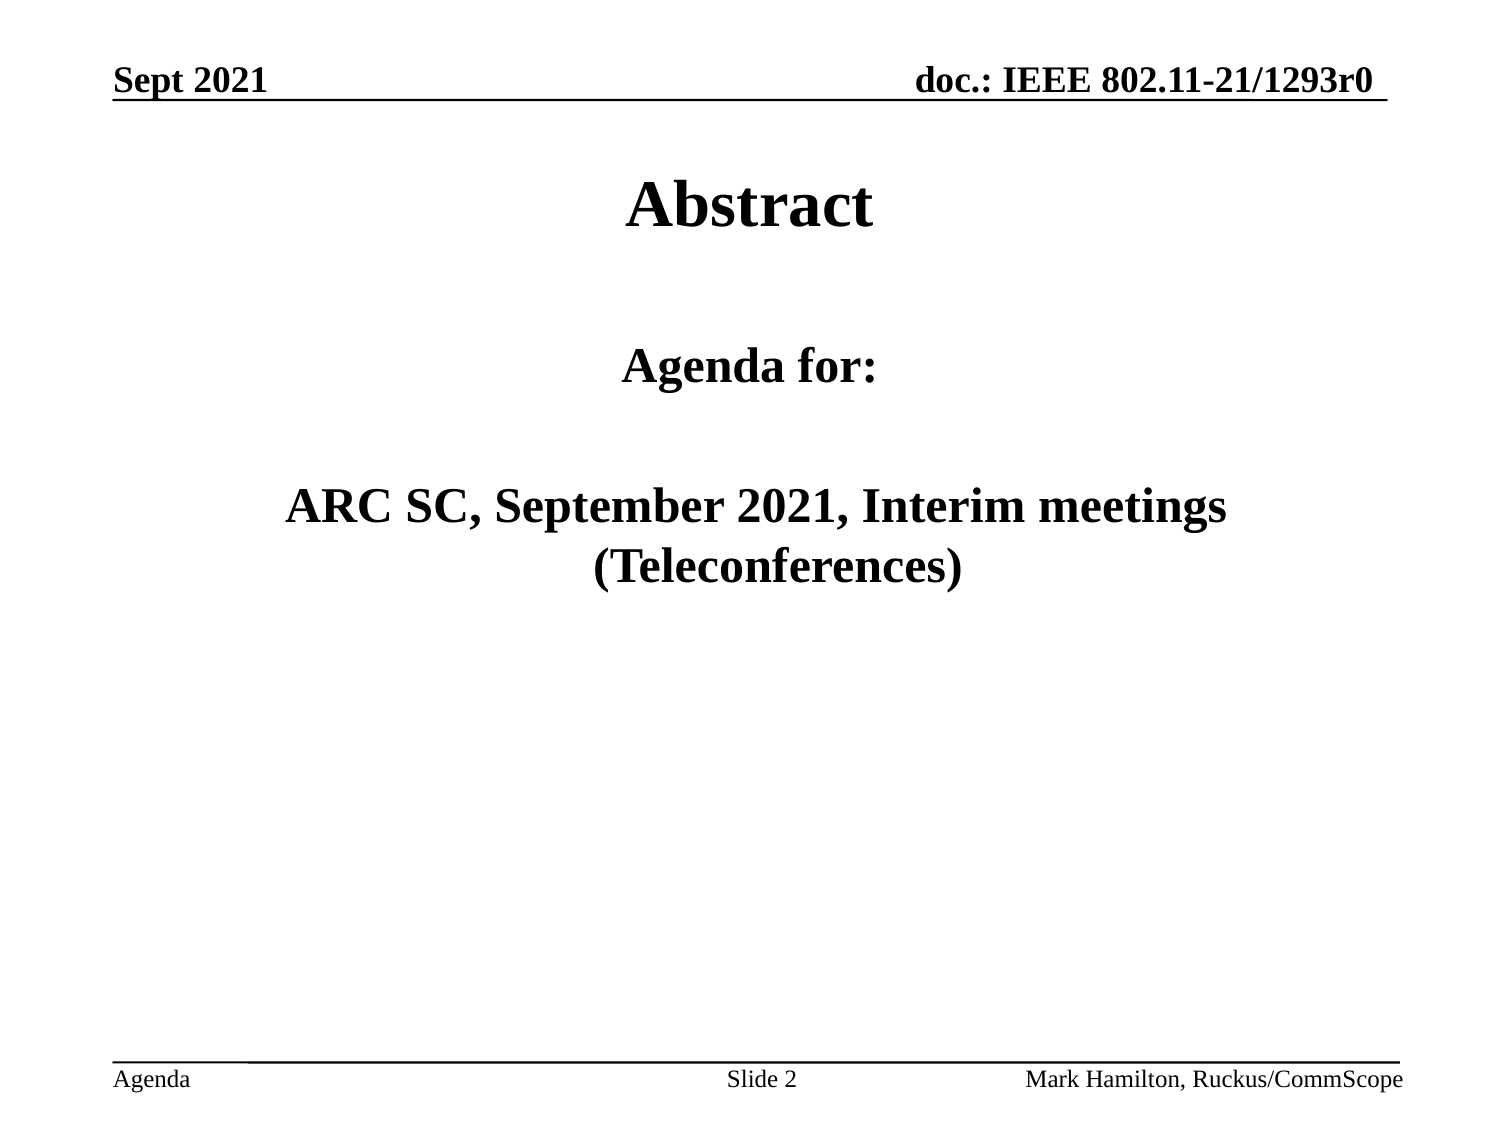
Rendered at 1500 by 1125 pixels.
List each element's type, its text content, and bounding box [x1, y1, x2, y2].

title Abstract [112, 112, 1388, 288]
list Agenda for: ARC SC, September 2021, Interim meetings (Teleconferences) [112, 324, 1388, 1000]
